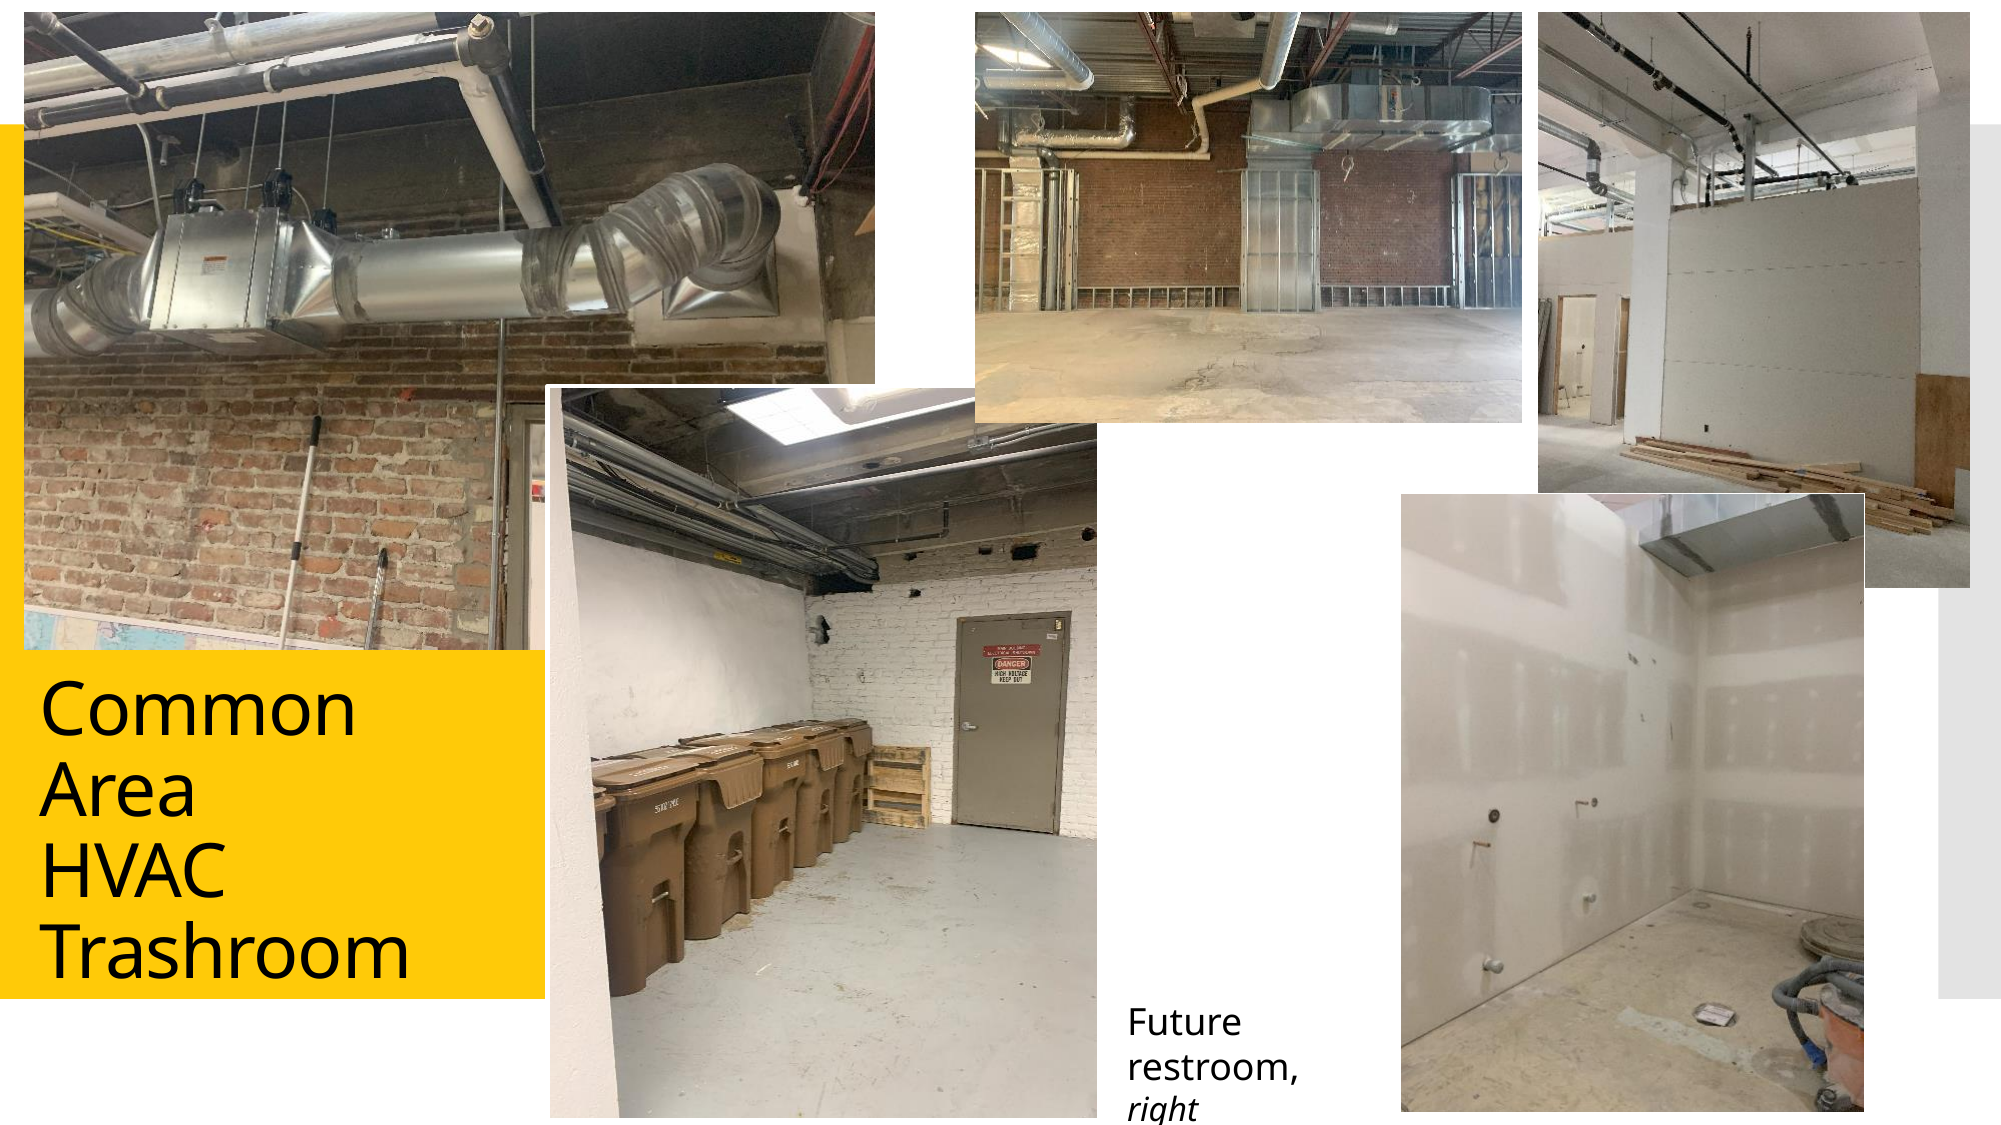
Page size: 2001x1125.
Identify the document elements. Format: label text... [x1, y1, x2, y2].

text_box Future restroom, right [1112, 990, 1425, 1125]
picture [1399, 12, 1970, 1113]
picture [24, 12, 1522, 1118]
title Common Area HVAC Trashroom [24, 675, 509, 991]
